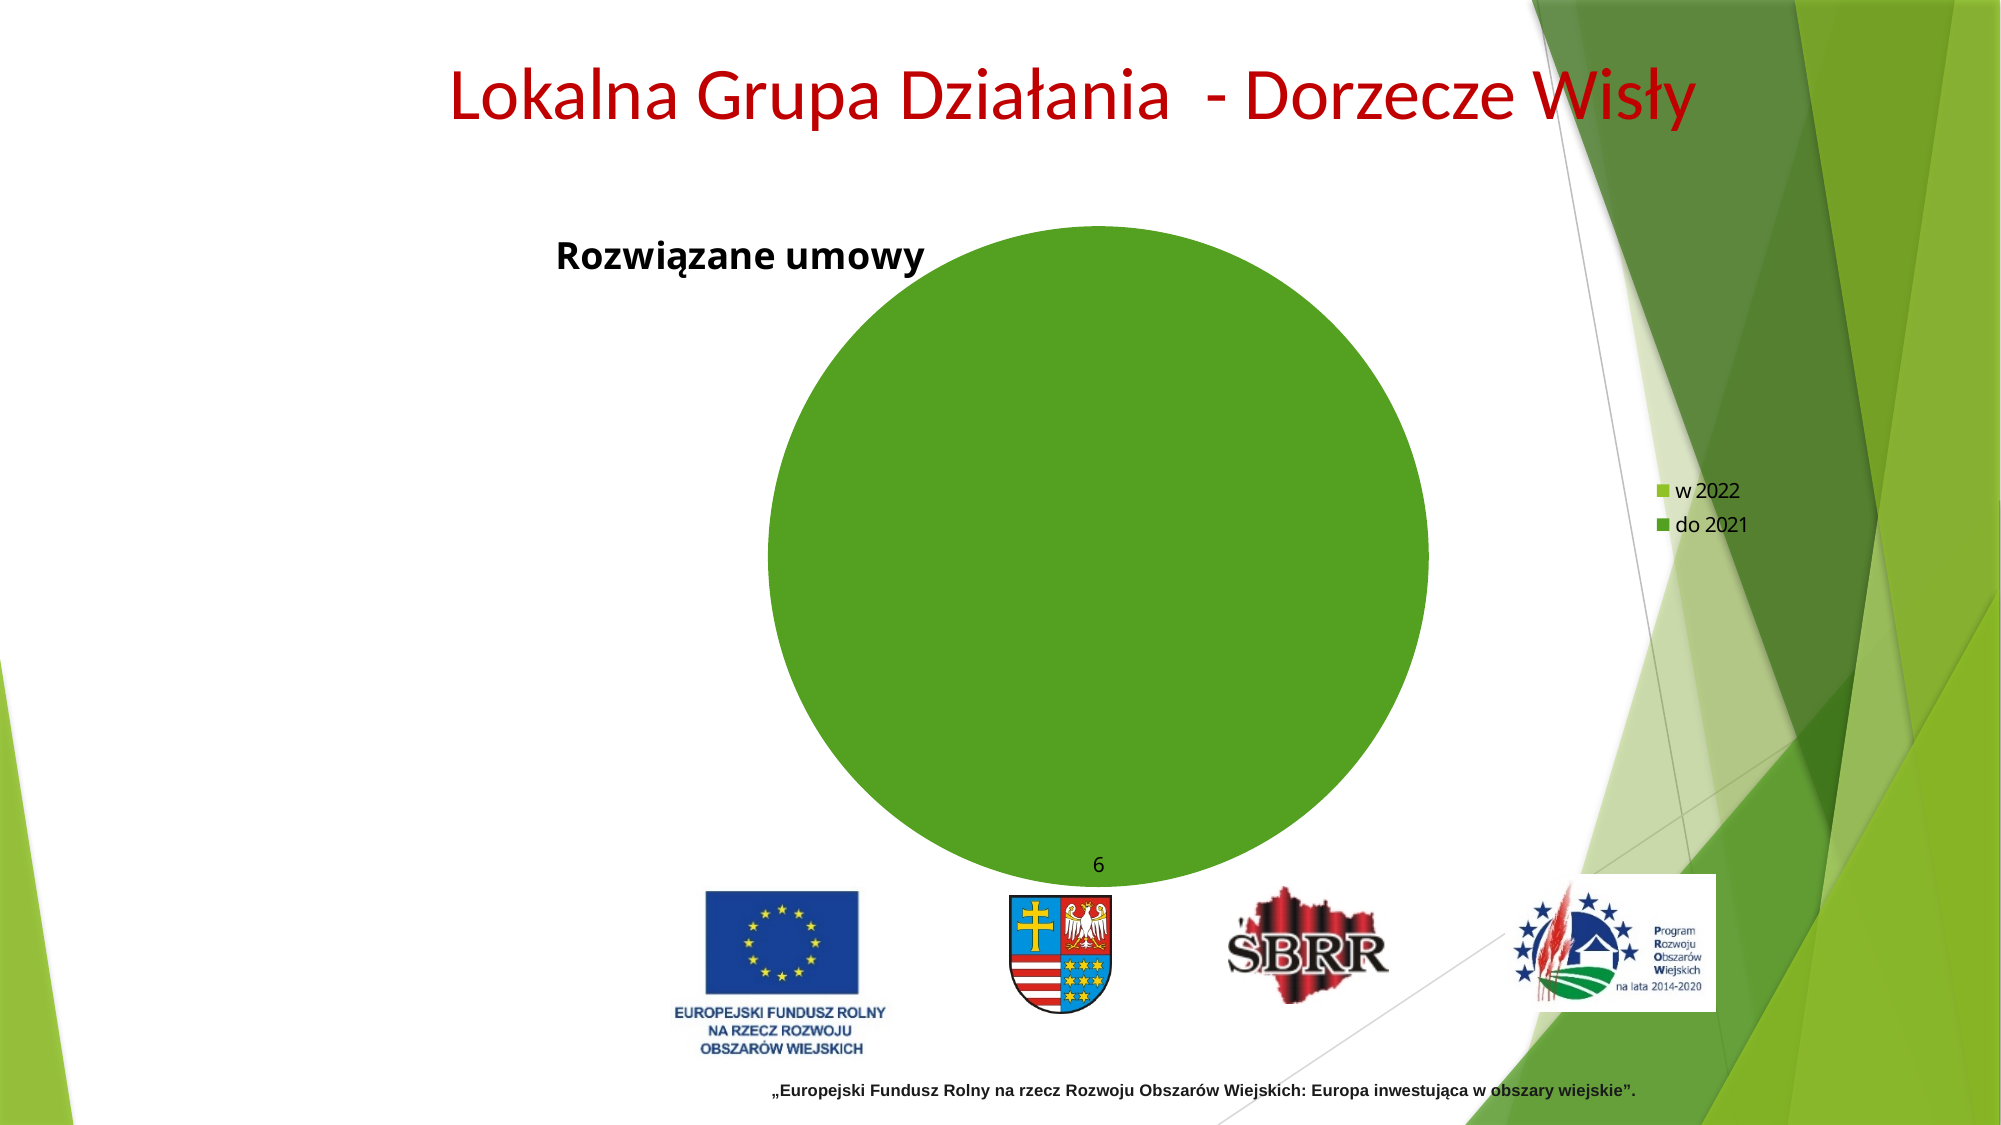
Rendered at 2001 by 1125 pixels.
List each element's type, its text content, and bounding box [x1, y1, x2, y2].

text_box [669, 913, 1716, 1061]
text_box „Europejski Fundusz Rolny na rzecz Rozwoju Obszarów Wiejskich: Europa inwestująca w obszary wiejskie”. [756, 1070, 1653, 1108]
chart [546, 111, 1769, 904]
title Lokalna Grupa Działania - Dorzecze Wisły [434, 37, 1785, 143]
